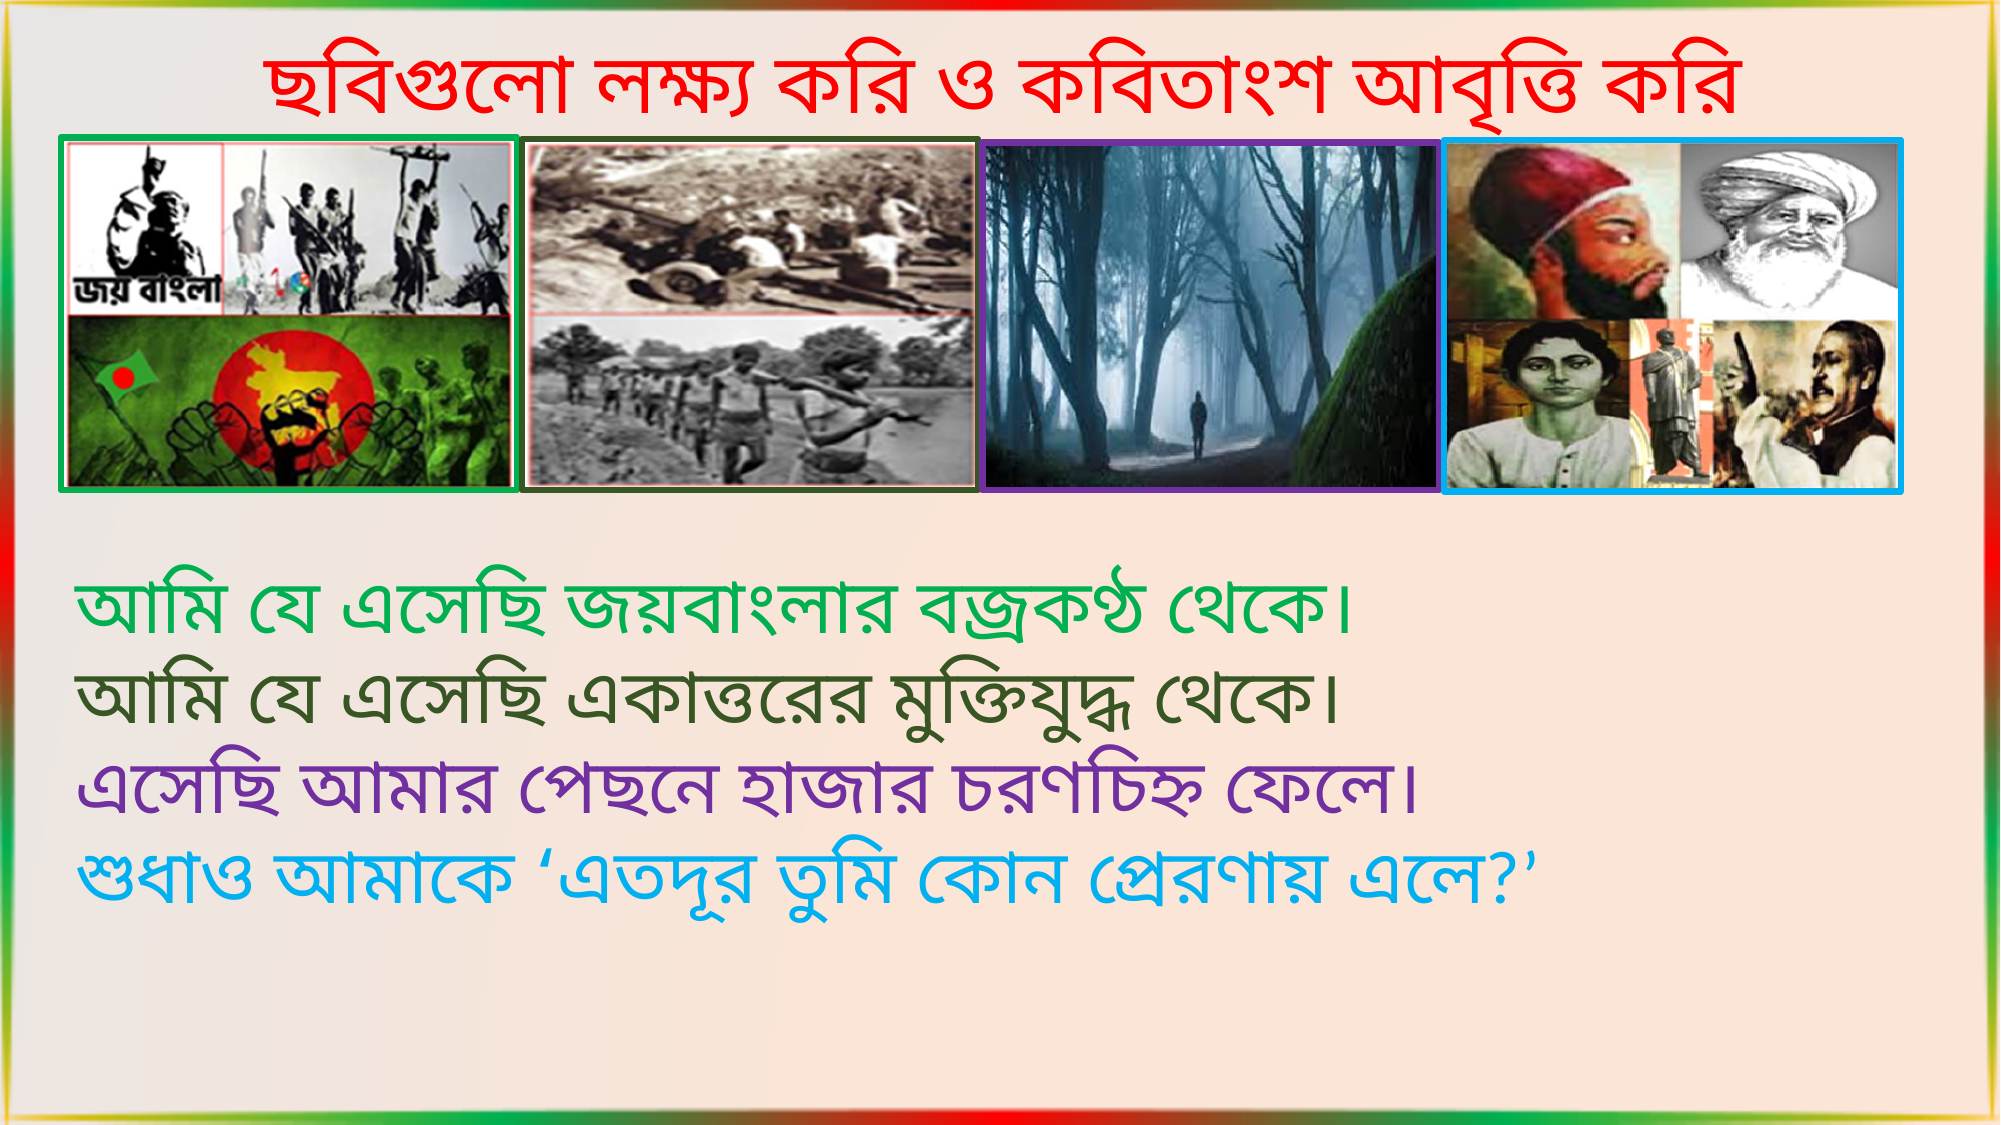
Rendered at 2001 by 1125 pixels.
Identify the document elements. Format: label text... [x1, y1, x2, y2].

text_box আমি যে এসেছি জয়বাংলার বজ্রকণ্ঠ থেকে। আমি যে এসেছি একাত্তরের মুক্তিযুদ্ধ থেকে। এসেছি আমার পেছনে হাজার চরণচিহ্ন ফেলে। শুধাও আমাকে ‘এতদূর তুমি কোন প্রেরণায় এলে?’ [60, 551, 1967, 927]
text_box ছবিগুলো লক্ষ্য করি ও কবিতাংশ আবৃত্তি করি [227, 22, 1758, 138]
picture [0, 0, 2001, 1125]
